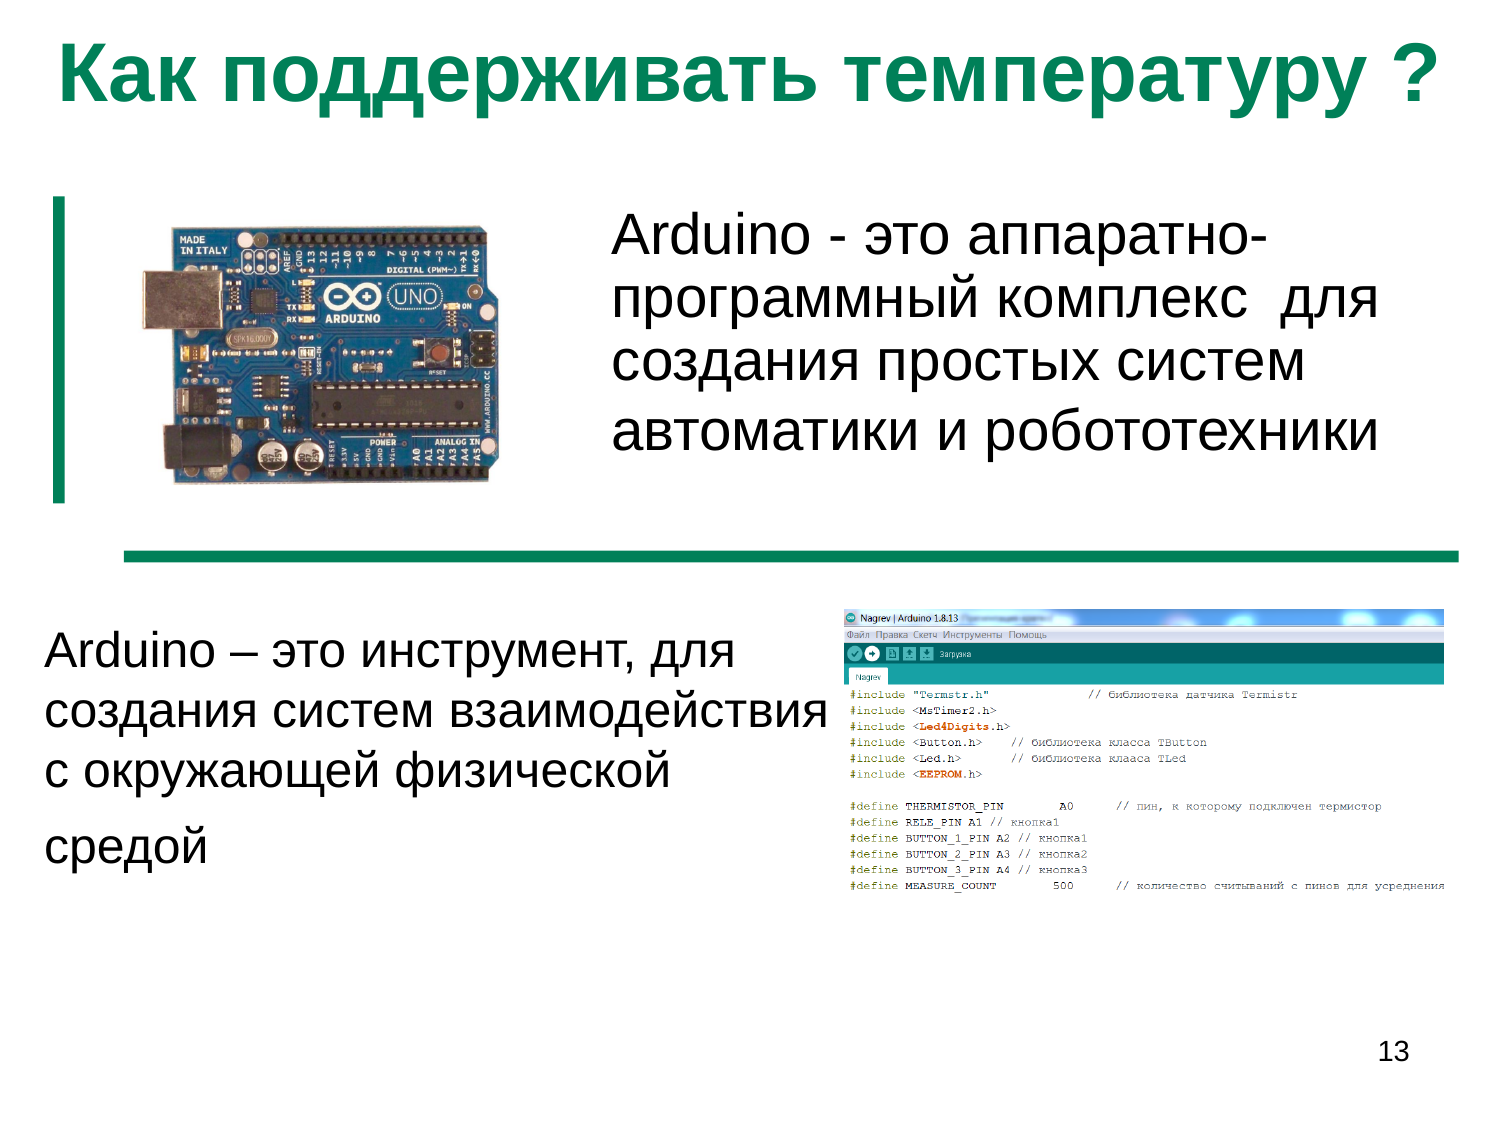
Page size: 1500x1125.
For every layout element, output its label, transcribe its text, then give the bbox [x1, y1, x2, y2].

slide_number 13 [1074, 1024, 1425, 1103]
subtitle Arduino - это аппаратно-программный комплекс для создания простых систем автоматики и робототехники [596, 196, 1436, 492]
text_box [123, 550, 1459, 563]
picture [844, 609, 1444, 894]
text_box Arduino – это инструмент, для создания систем взаимодействия с окружающей физической средой [29, 609, 857, 905]
text_box [53, 196, 65, 504]
title Как поддерживать температуру ? [0, 0, 1500, 138]
picture [135, 219, 514, 487]
